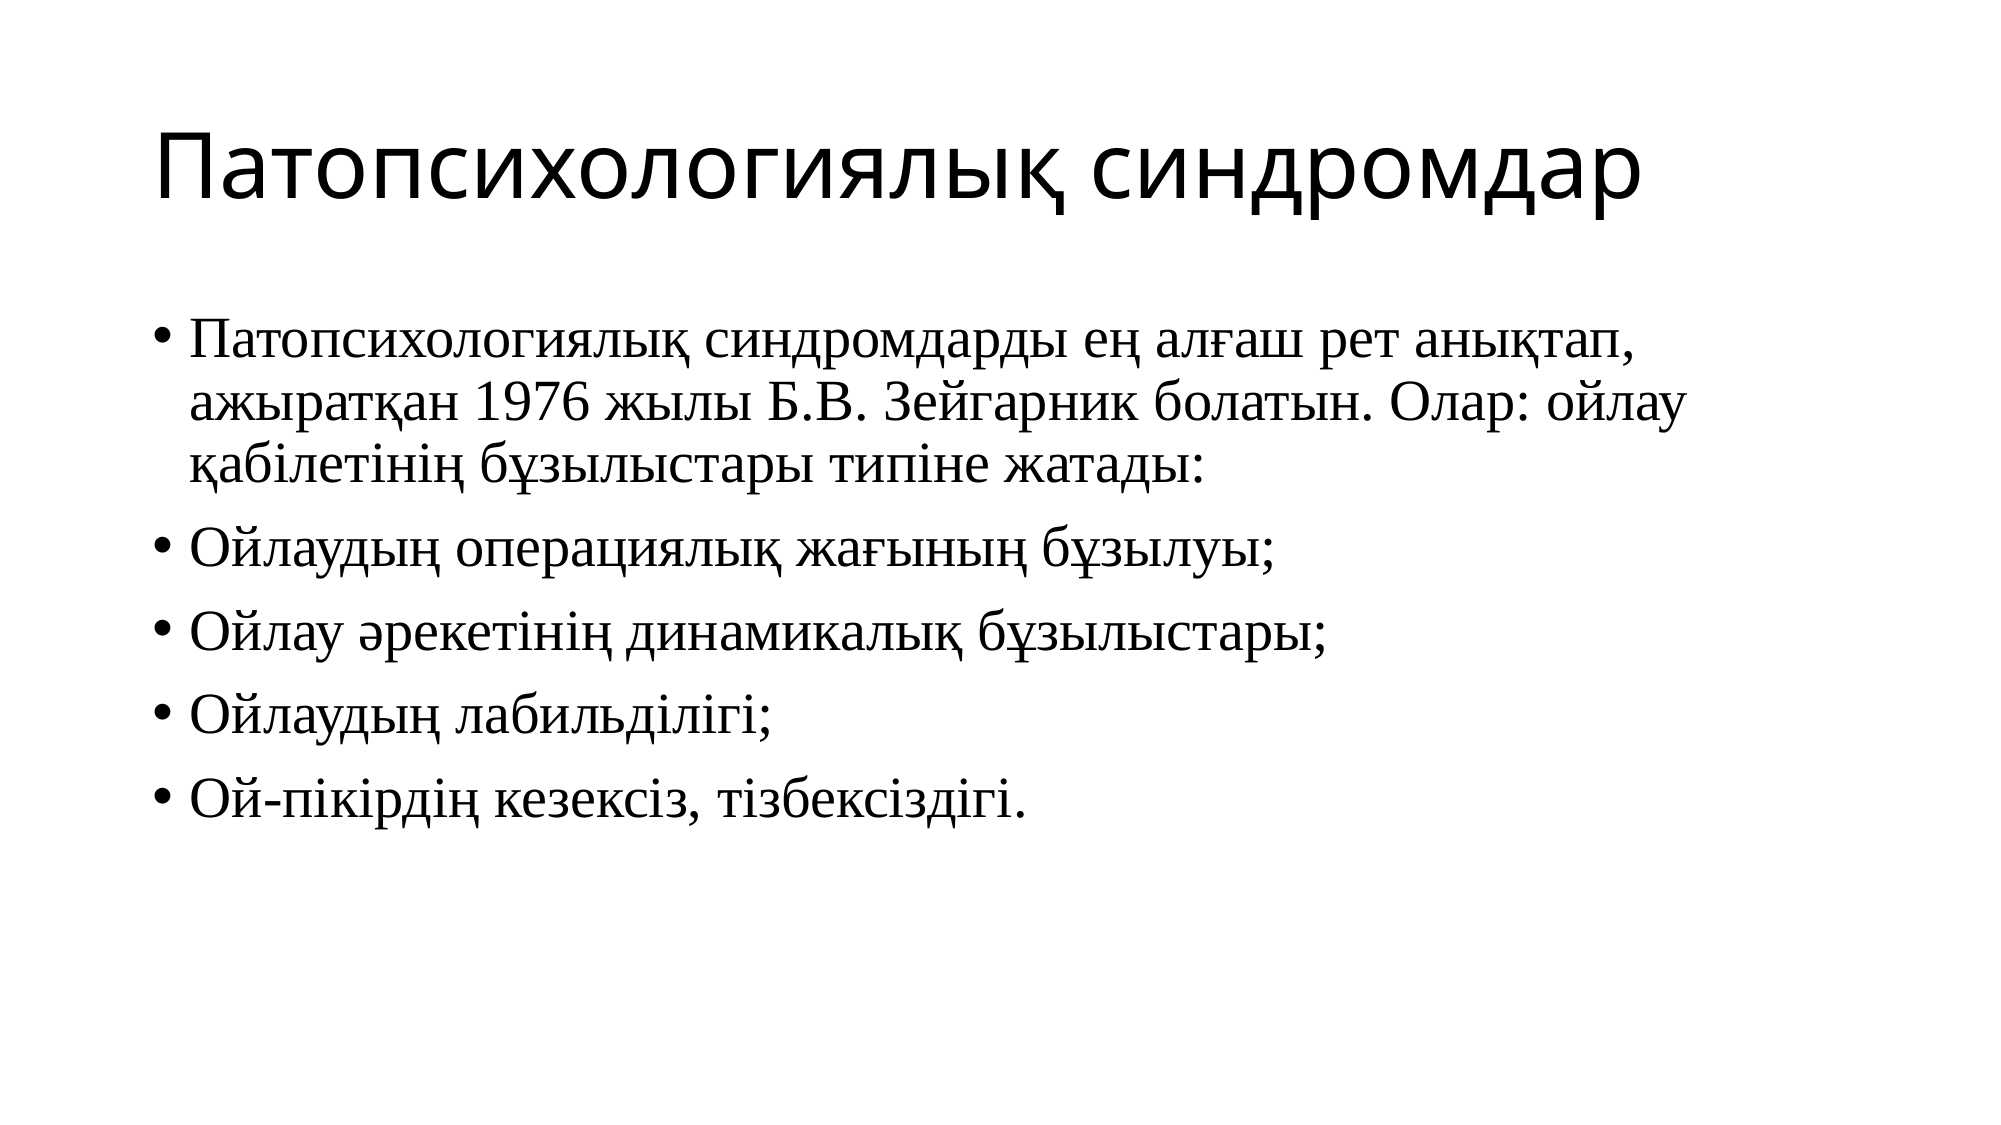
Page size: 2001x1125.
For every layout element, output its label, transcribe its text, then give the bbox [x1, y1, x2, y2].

title Патопсихологиялық синдромдар [137, 59, 1863, 278]
list Патопсихологиялық синдромдарды ең алғаш рет анықтап, ажыратқан 1976 жылы Б.В. Зейгарник болатын. Олар: ойлау қабілетінің бұзылыстары типіне жатады: Ойлаудың операциялық жағының бұзылуы; Ойлау әрекетінің динамикалық бұзылыстары; Ойлаудың лабильділігі; Ой-пікірдің кезексіз, тізбексіздігі. [137, 299, 1912, 1033]
